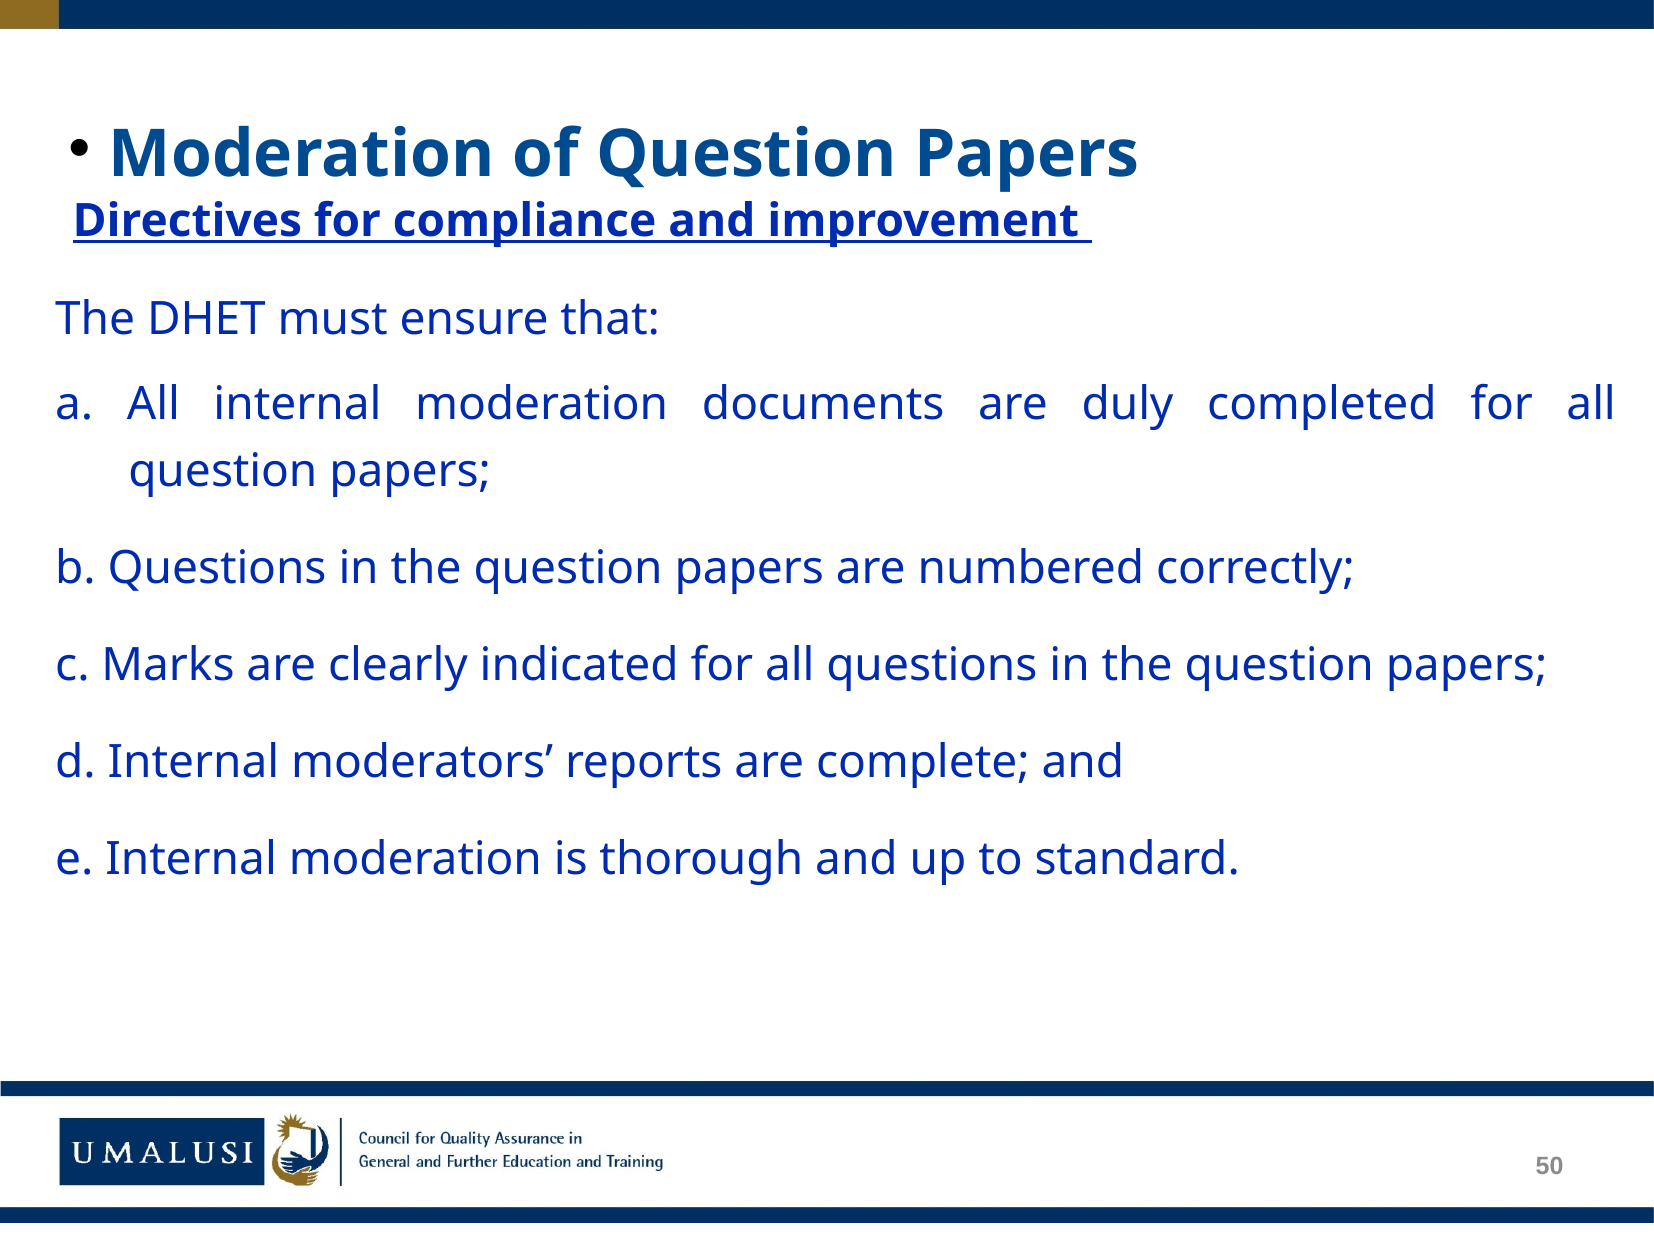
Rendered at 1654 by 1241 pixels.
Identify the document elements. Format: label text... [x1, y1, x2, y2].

picture [0, 949, 1654, 1223]
picture [0, 0, 1654, 154]
list Moderation of Question Papers [54, 165, 1572, 194]
list Directives for compliance and improvement The DHET must ensure that: a. All internal moderation documents are duly completed for all question papers; b. Questions in the question papers are numbered correctly; c. Marks are clearly indicated for all questions in the question papers; d. Internal moderators’ reports are complete; and e. Internal moderation is thorough and up to standard. [54, 194, 1617, 949]
